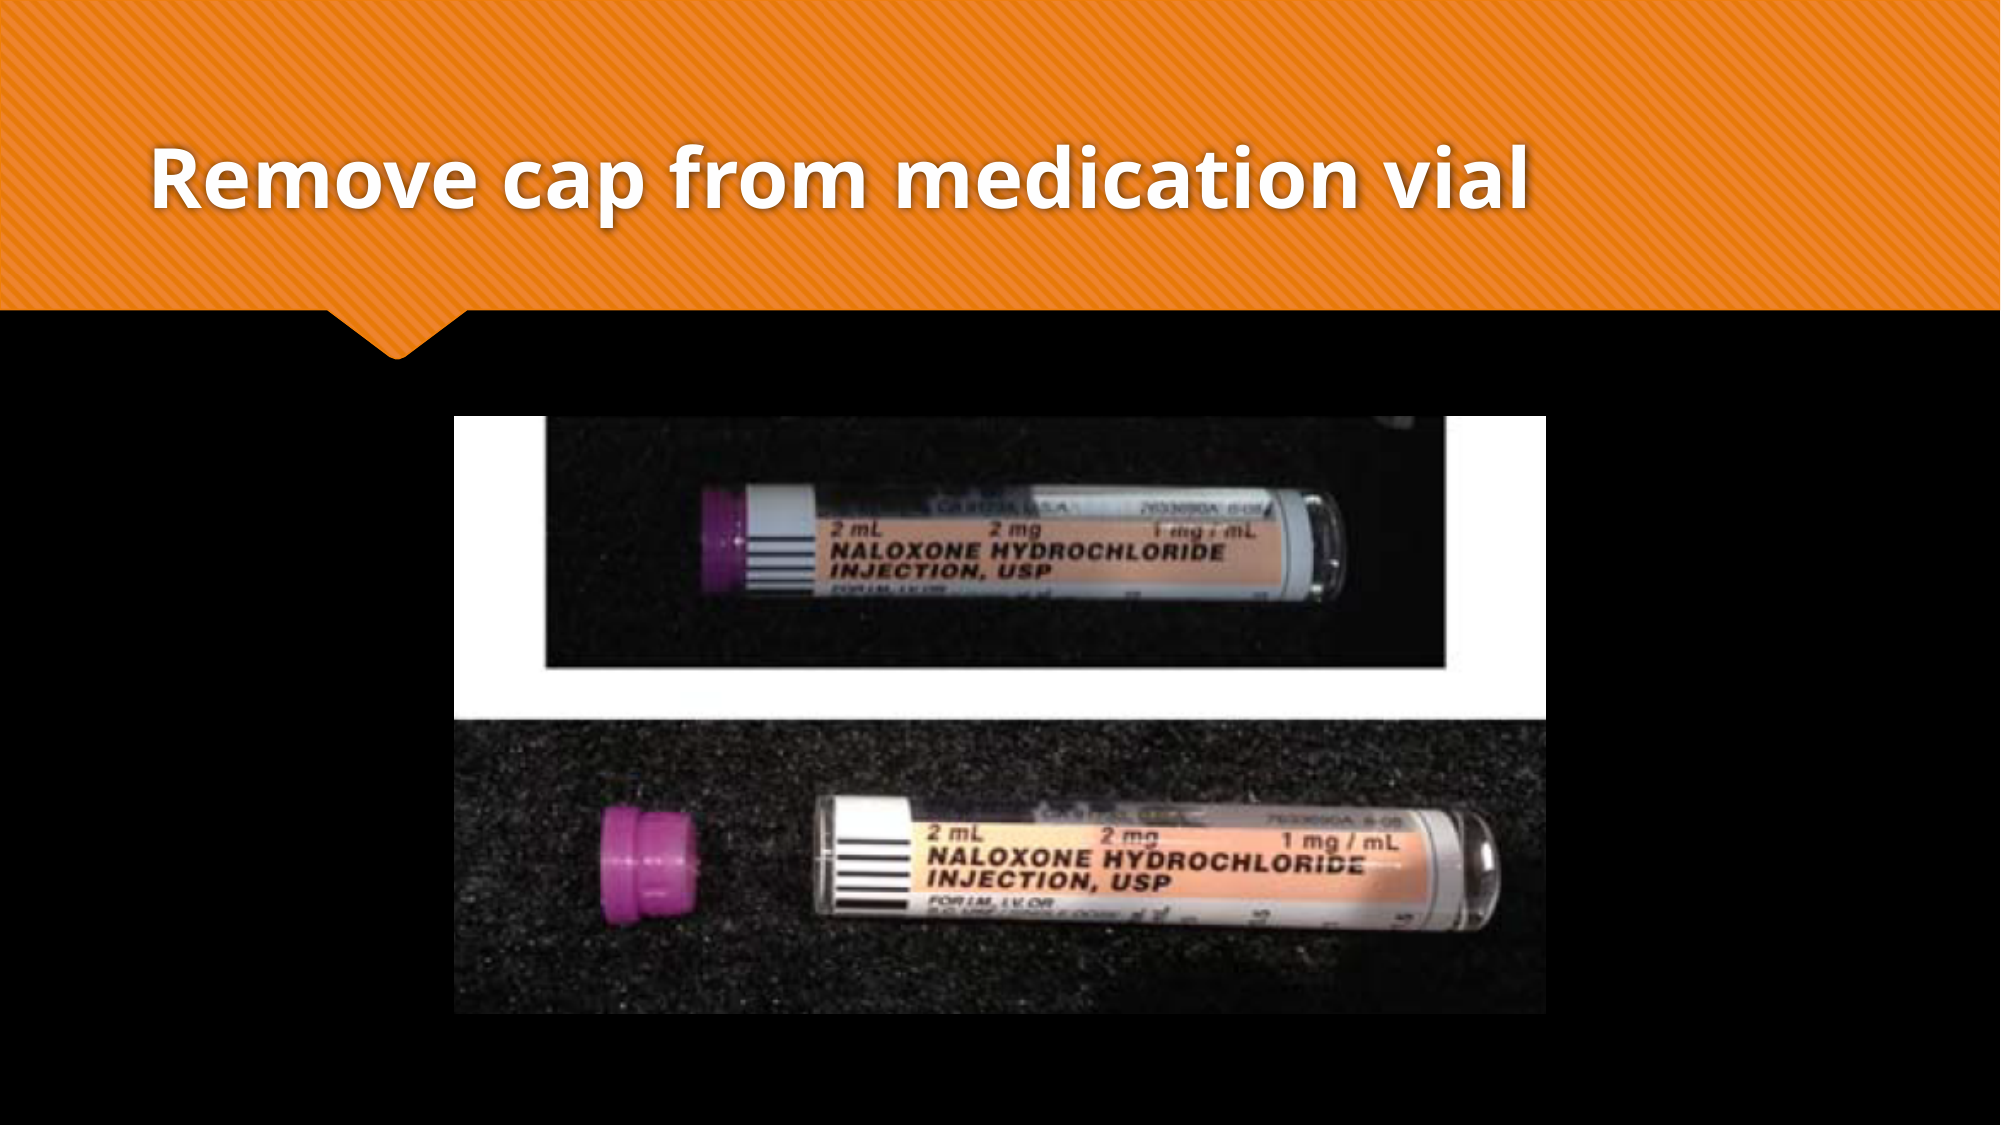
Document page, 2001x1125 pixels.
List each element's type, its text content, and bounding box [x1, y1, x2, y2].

title Remove cap from medication vial [132, 73, 1868, 233]
picture [454, 416, 1546, 1014]
